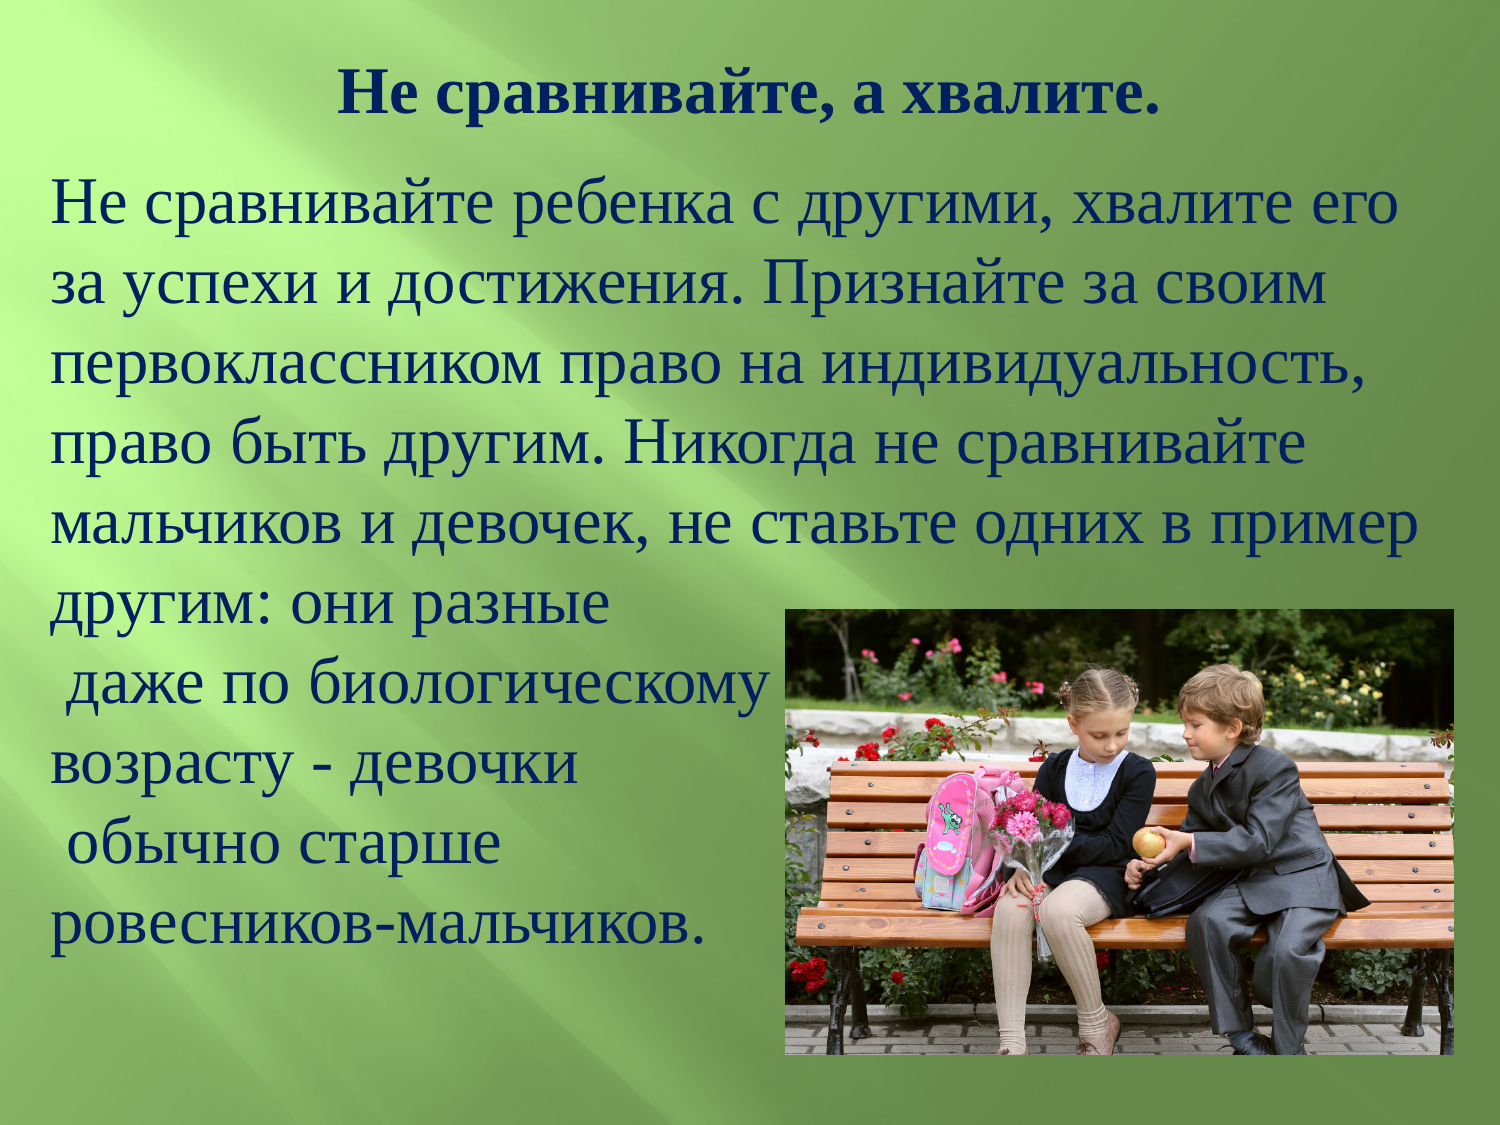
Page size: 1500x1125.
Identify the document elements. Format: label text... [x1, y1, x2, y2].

picture [784, 609, 1454, 1055]
text_box Не сравнивайте, а хвалите. Не сравнивайте ребенка с другими, хвалите его за успехи и достижения. Признайте за своим первоклассником право на индивидуальность, право быть другим. Никогда не сравнивайте мальчиков и девочек, не ставьте одних в пример другим: они разные даже по биологическому возрасту - девочки обычно старше ровесников-мальчиков. [35, 39, 1465, 965]
